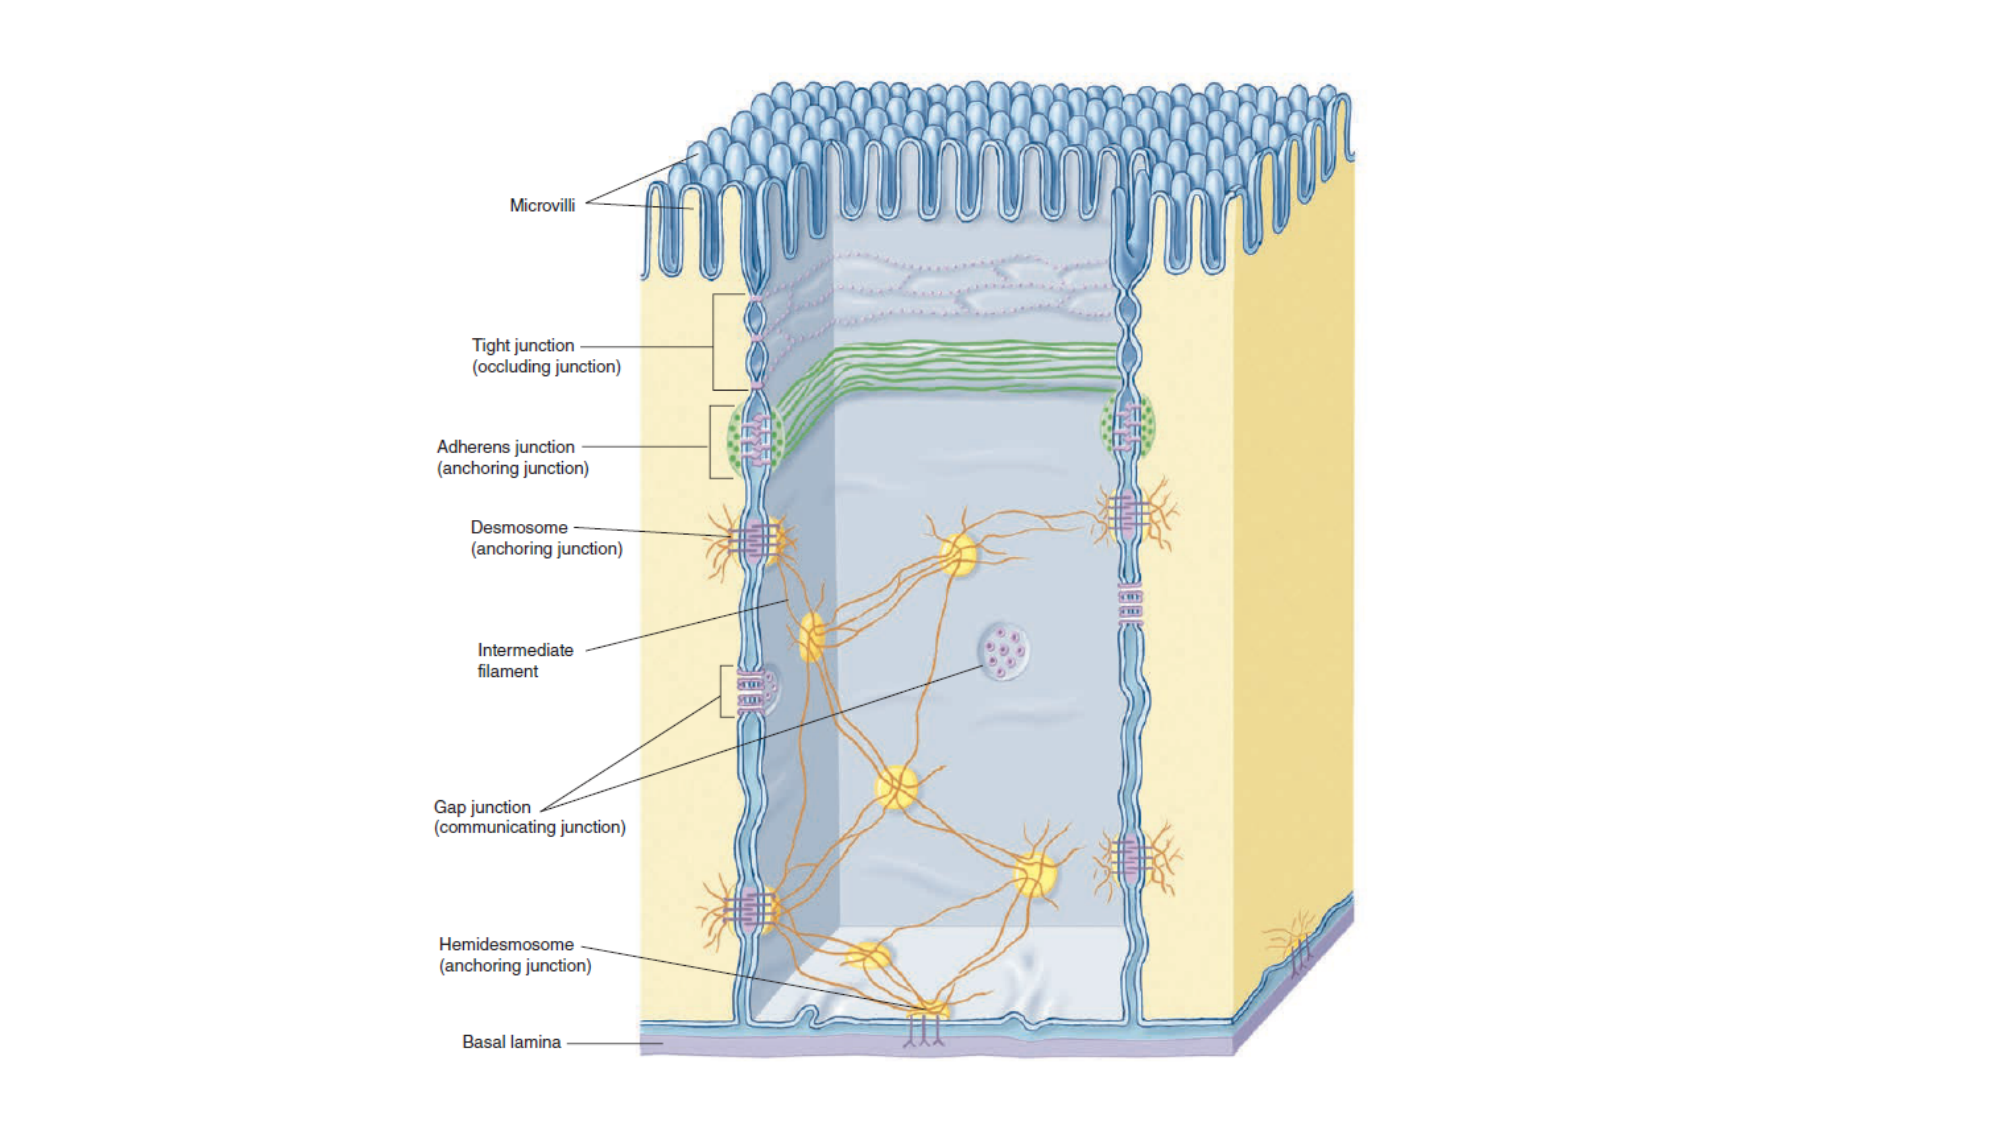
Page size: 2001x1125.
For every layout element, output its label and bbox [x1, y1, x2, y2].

picture [393, 59, 1402, 1077]
